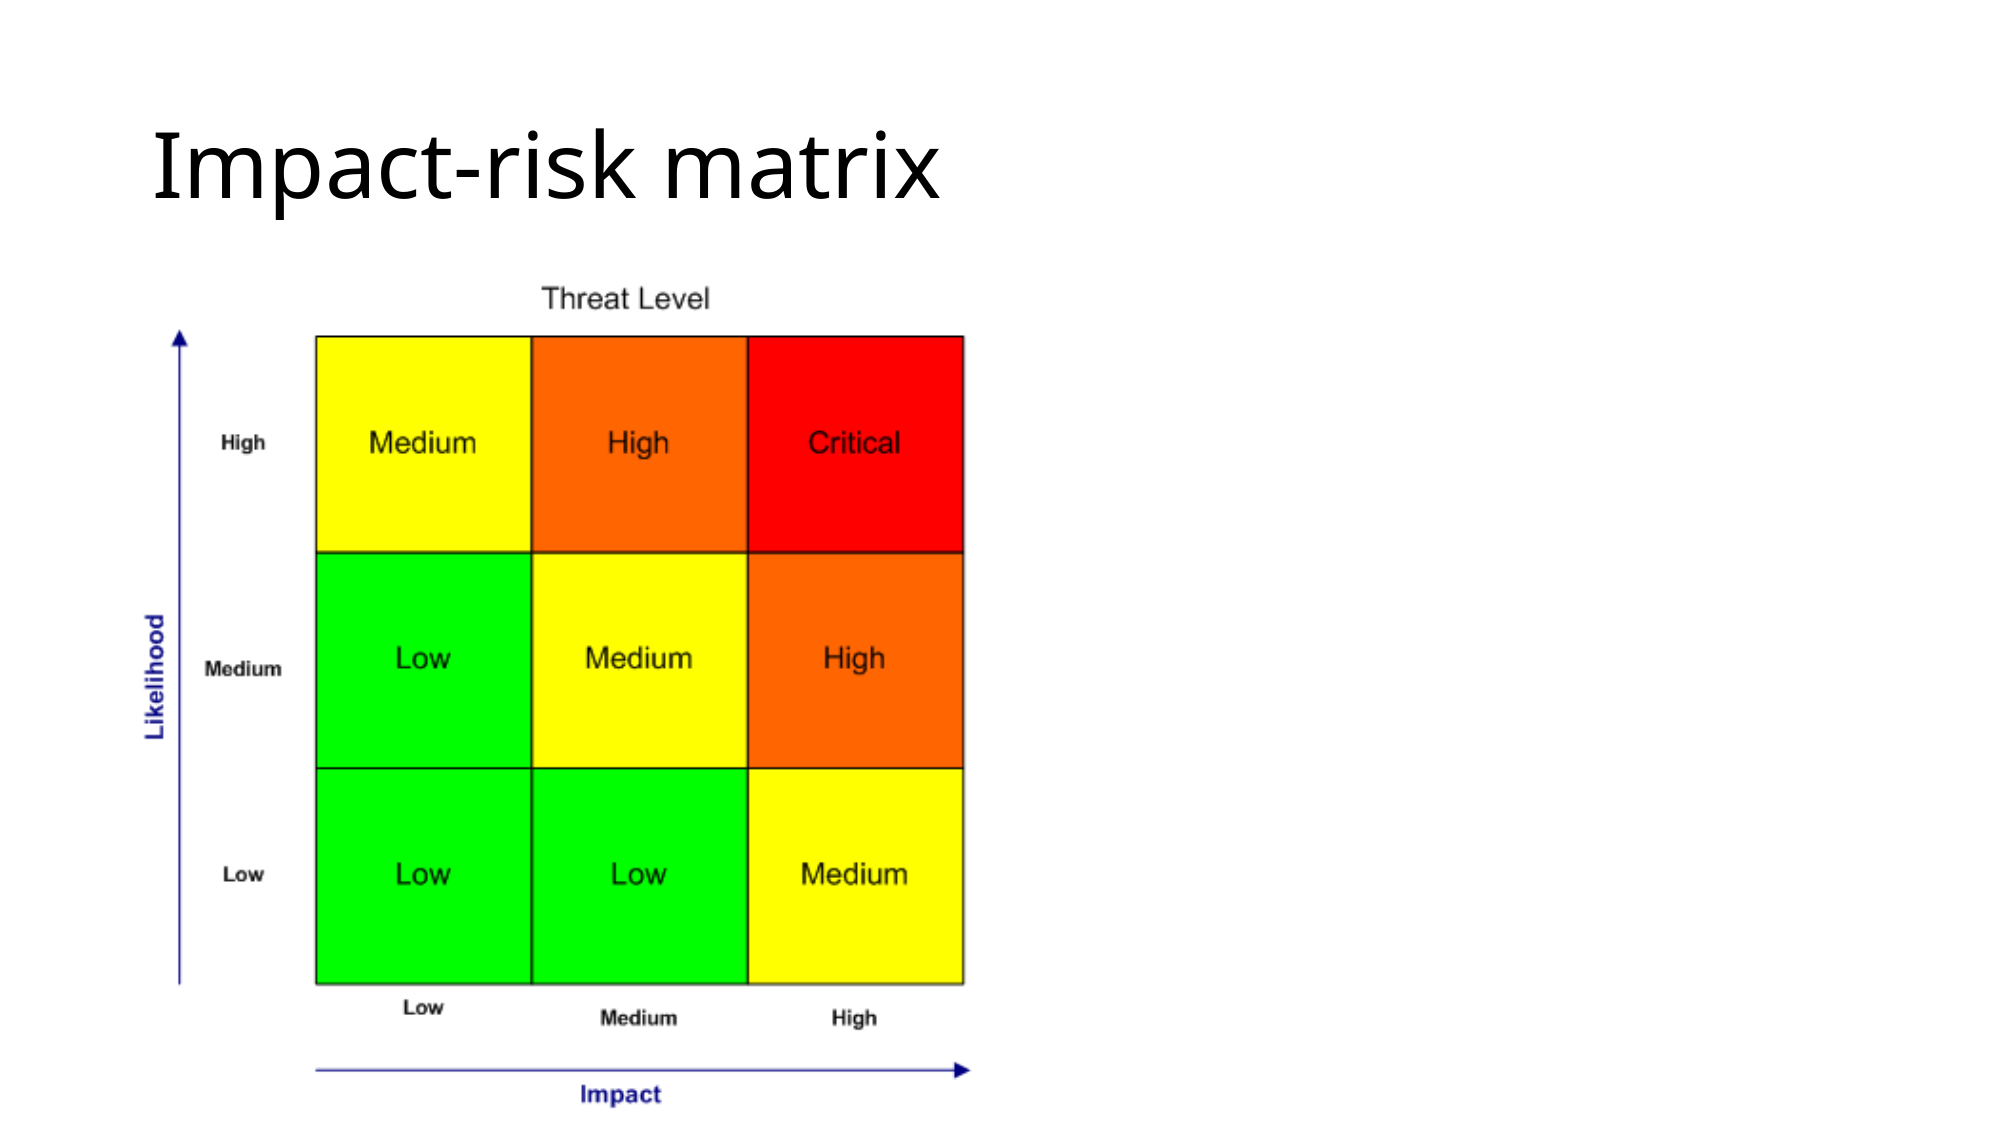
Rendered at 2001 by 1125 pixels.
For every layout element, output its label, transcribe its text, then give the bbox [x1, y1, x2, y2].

title Impact-risk matrix [137, 59, 1863, 278]
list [137, 277, 972, 1112]
